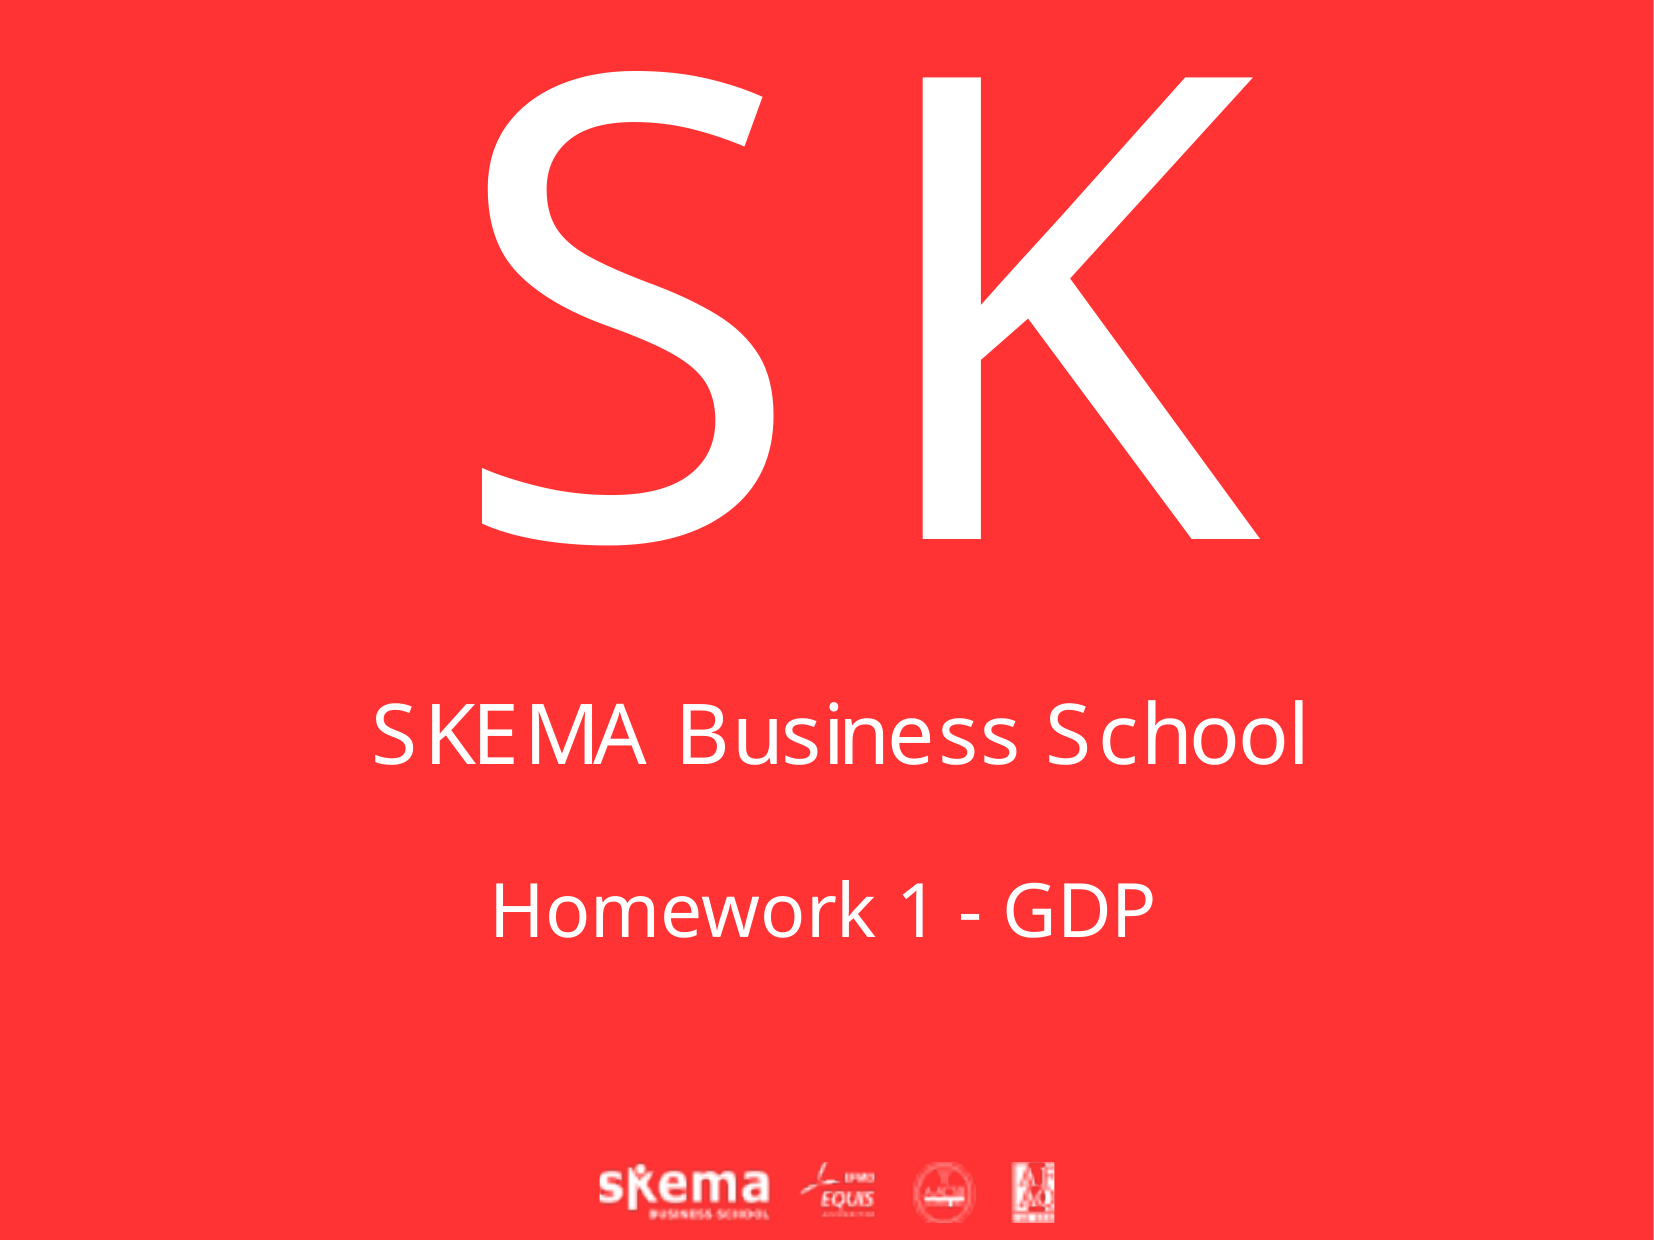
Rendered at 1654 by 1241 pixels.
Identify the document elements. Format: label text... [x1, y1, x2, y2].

text_box Homework 1 - GDP [79, 804, 1568, 1012]
